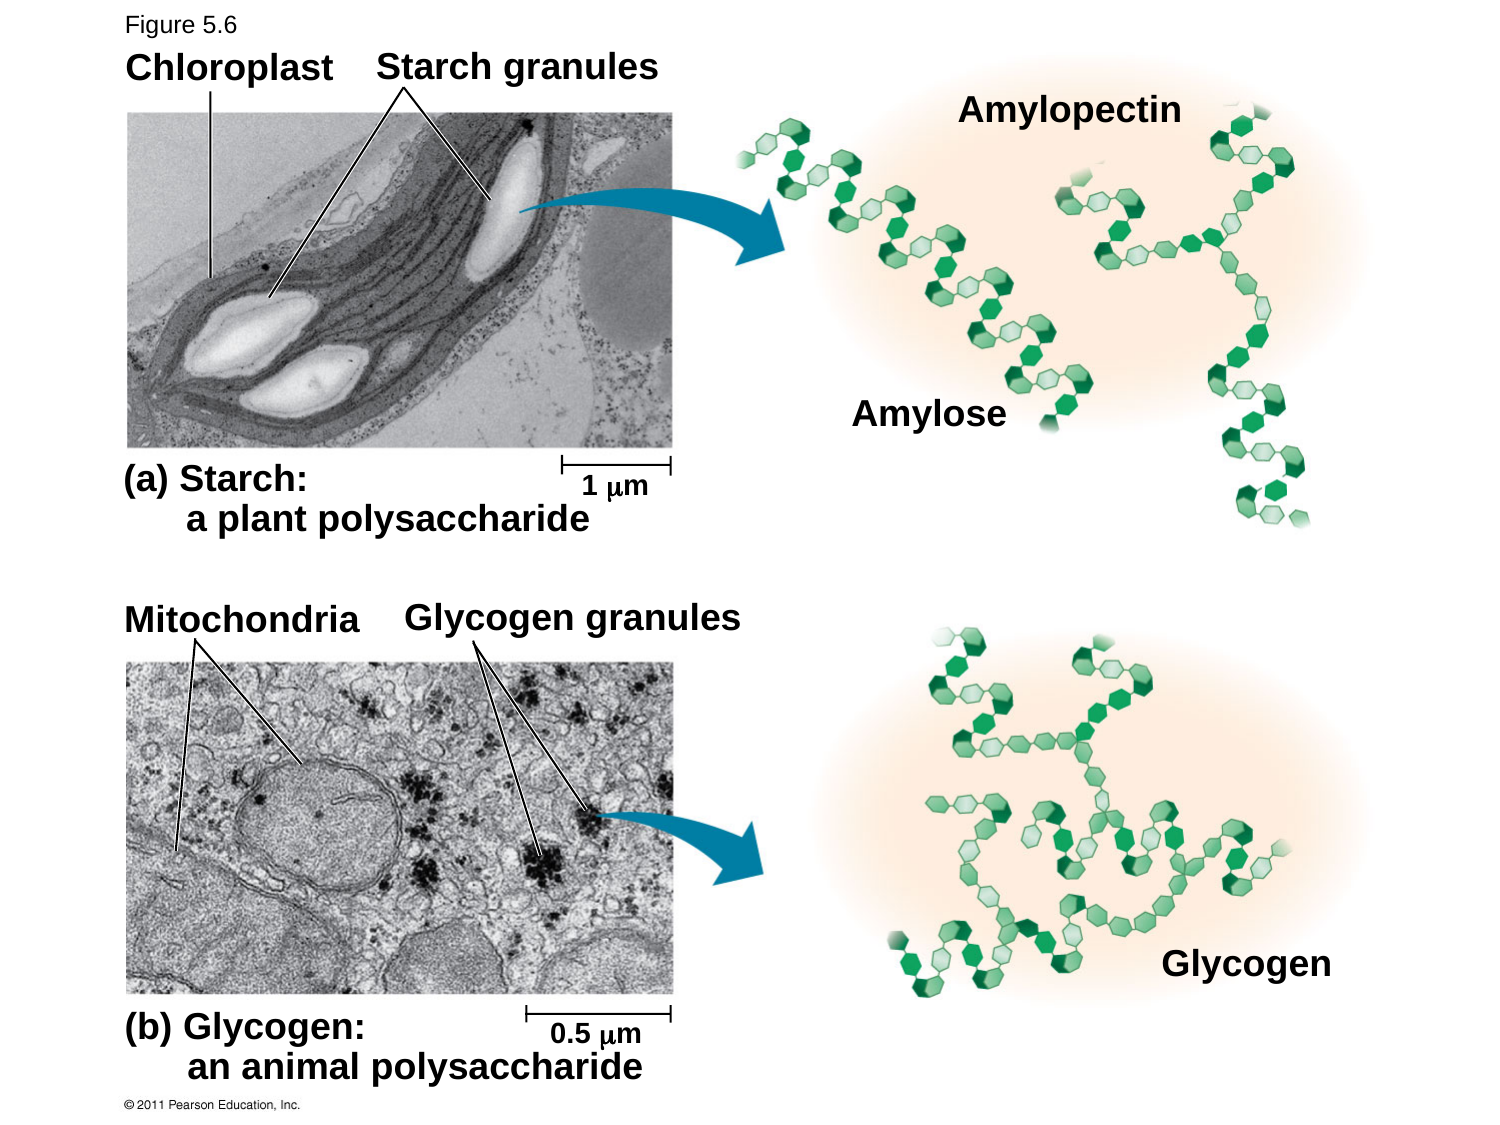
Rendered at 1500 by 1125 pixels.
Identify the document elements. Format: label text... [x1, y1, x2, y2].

title Figure 5.6 [24, 3, 338, 44]
picture [117, 39, 1382, 1122]
